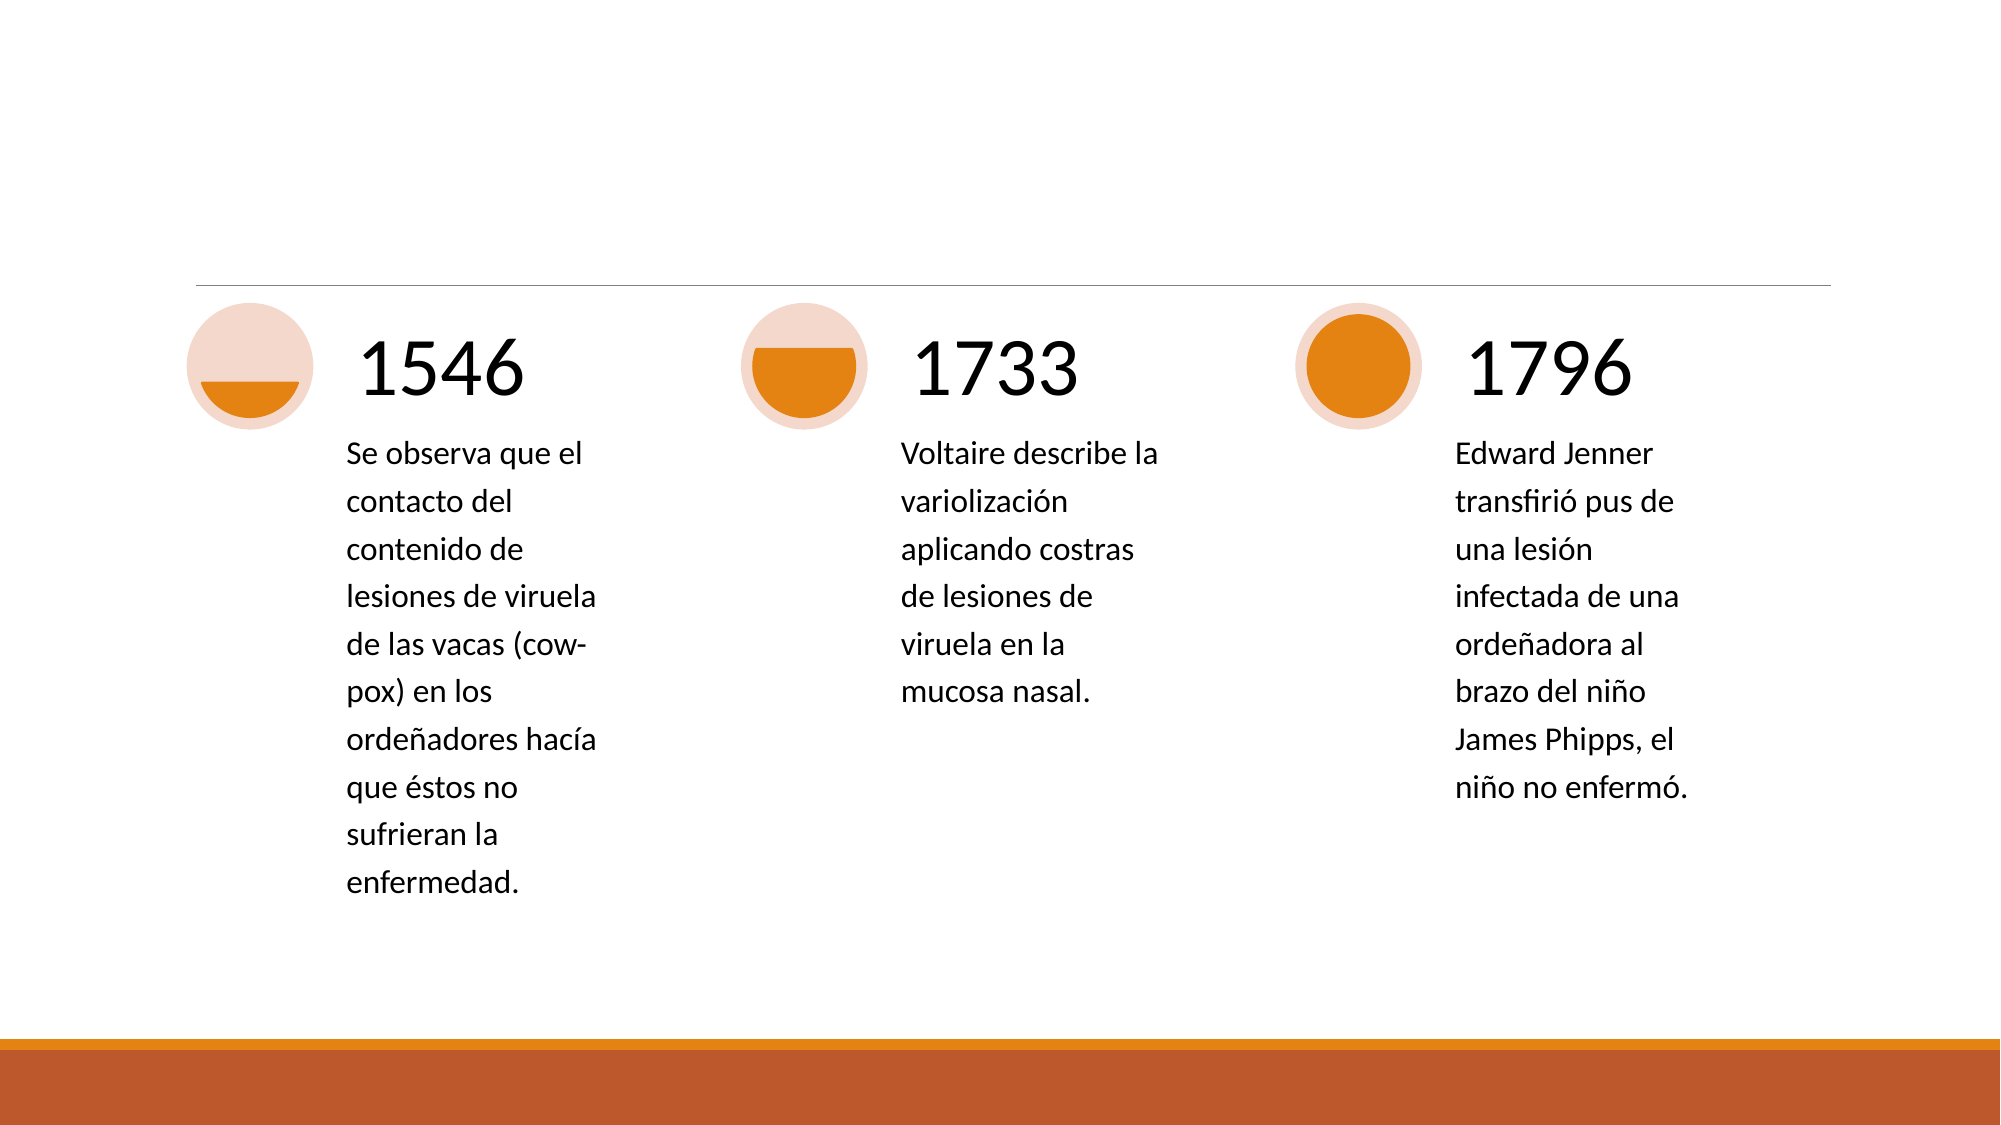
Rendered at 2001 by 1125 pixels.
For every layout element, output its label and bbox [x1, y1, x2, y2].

list [179, 302, 1831, 964]
